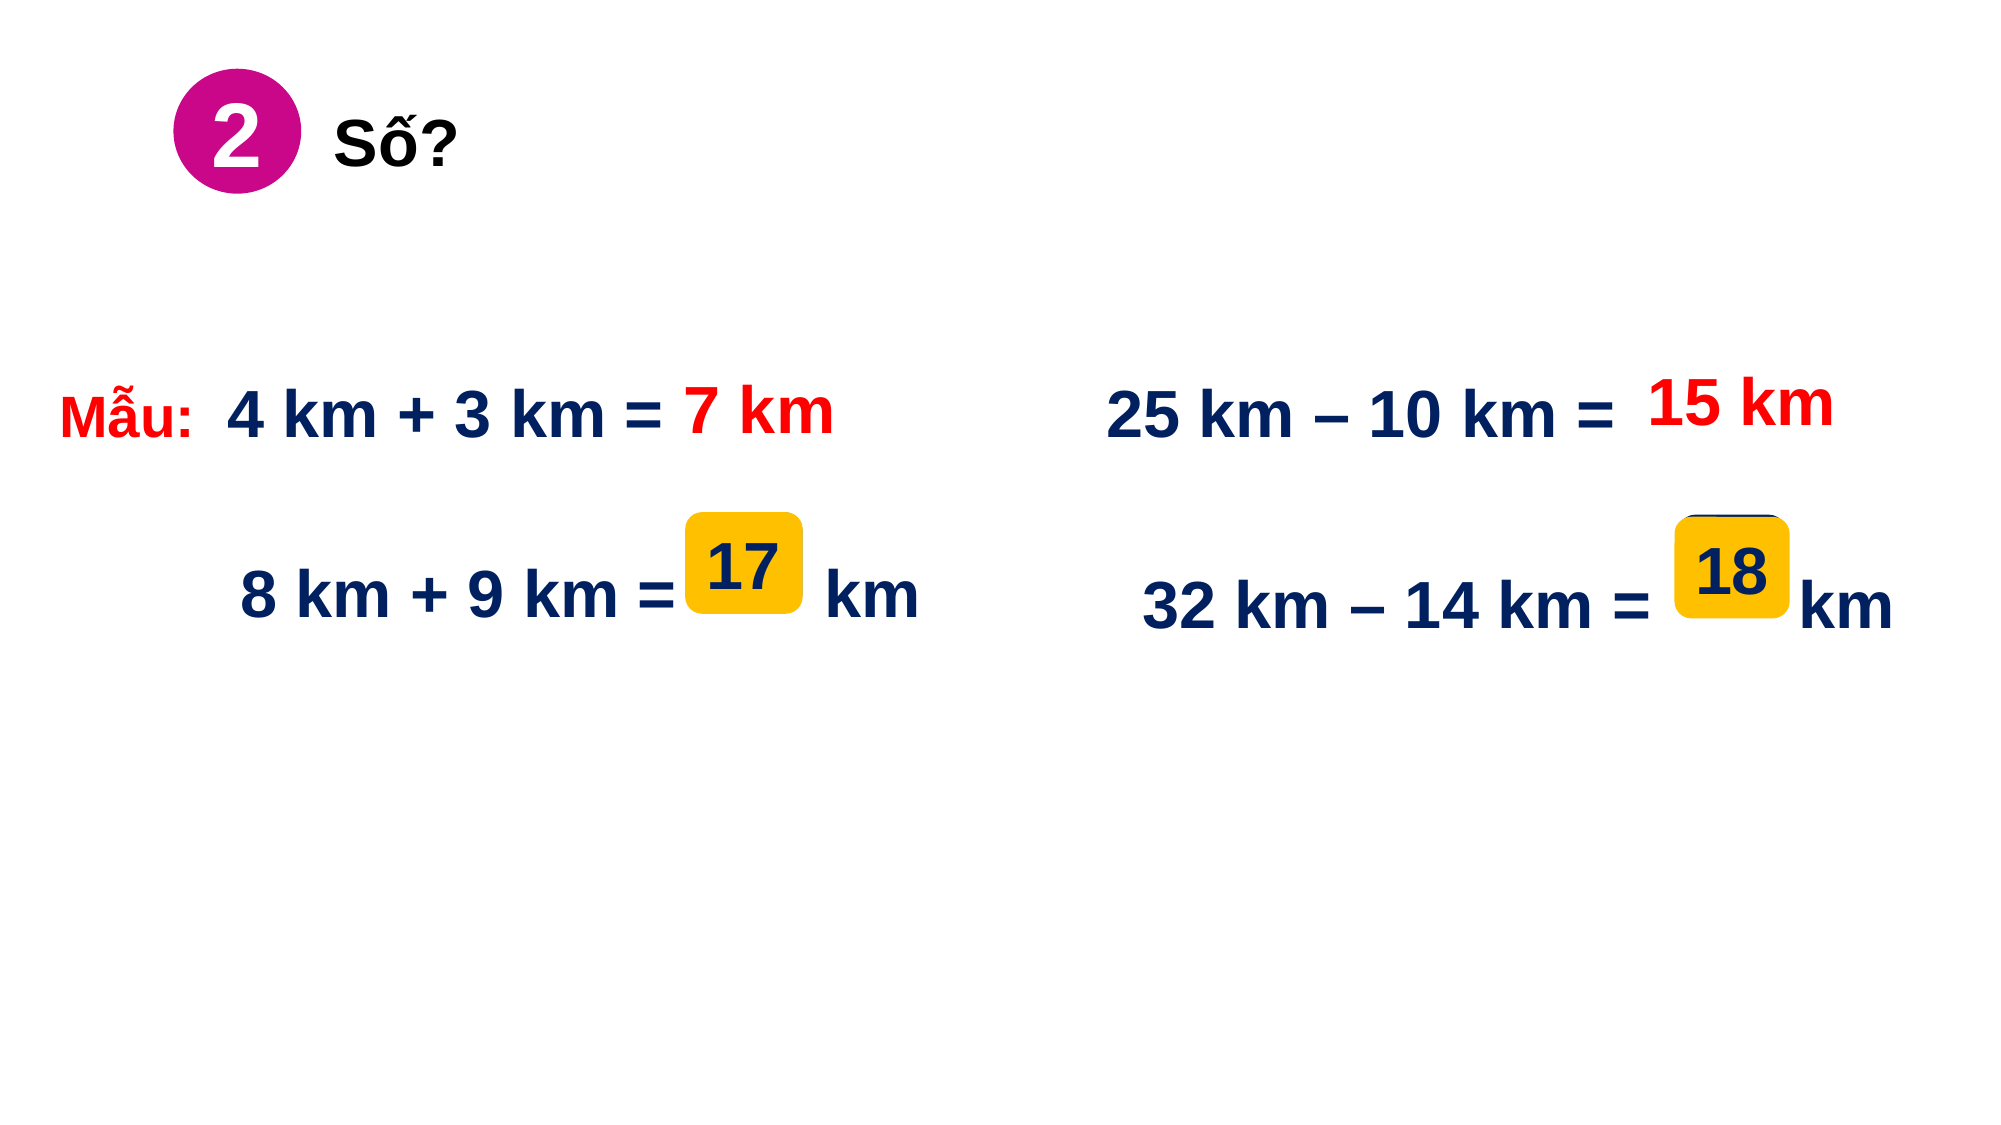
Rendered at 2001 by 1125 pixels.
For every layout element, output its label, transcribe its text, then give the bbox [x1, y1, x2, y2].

text_box 17 [683, 509, 805, 616]
text_box 18 [1672, 514, 1792, 621]
text_box Mẫu: 4 km + 3 km = 25 km – 10 km = [44, 363, 2000, 459]
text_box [175, 70, 1417, 192]
text_box 7 km [668, 360, 983, 455]
text_box 8 km + 9 km = km [225, 503, 1020, 759]
text_box 15 km [1632, 351, 1947, 446]
text_box 32 km – 14 km = km [1127, 514, 2000, 769]
